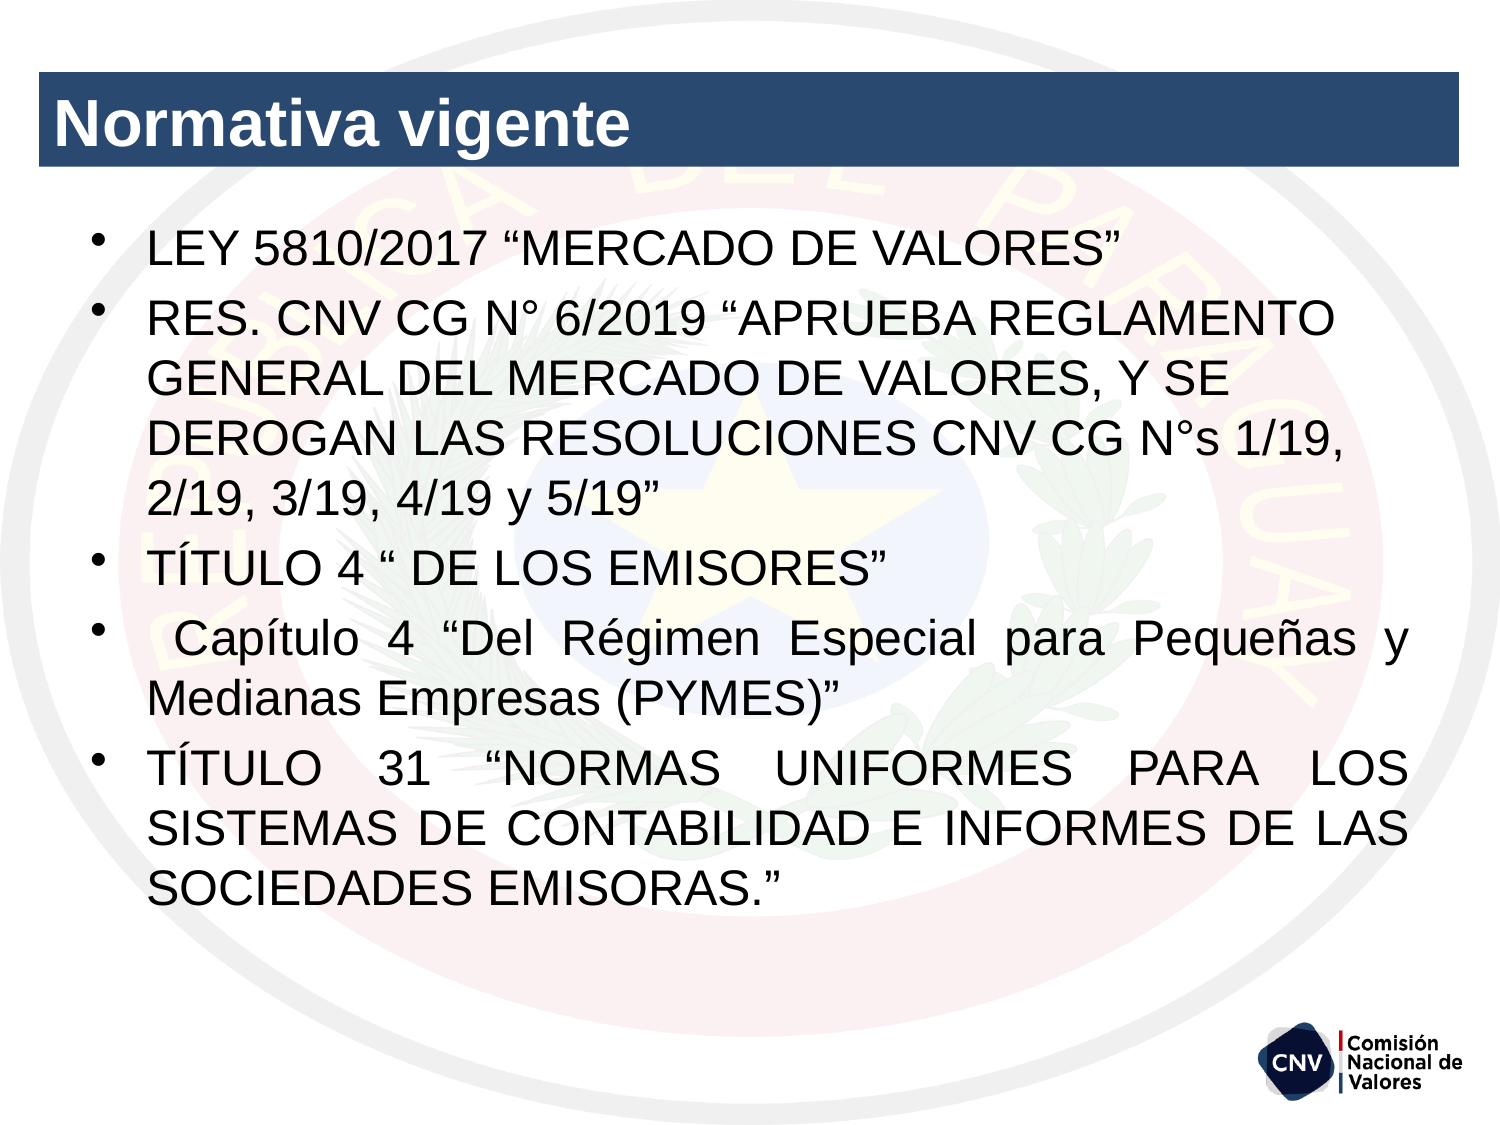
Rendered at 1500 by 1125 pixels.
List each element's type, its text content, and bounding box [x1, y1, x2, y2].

text_box Normativa vigente [39, 72, 1459, 167]
list LEY 5810/2017 “MERCADO DE VALORES” RES. CNV CG N° 6/2019 “APRUEBA REGLAMENTO GENERAL DEL MERCADO DE VALORES, Y SE DEROGAN LAS RESOLUCIONES CNV CG N°s 1/19, 2/19, 3/19, 4/19 y 5/19” TÍTULO 4 “ DE LOS EMISORES” Capítulo 4 “Del Régimen Especial para Pequeñas y Medianas Empresas (PYMES)” TÍTULO 31 “NORMAS UNIFORMES PARA LOS SISTEMAS DE CONTABILIDAD E INFORMES DE LAS SOCIEDADES EMISORAS.” [74, 207, 1426, 1006]
picture [1204, 977, 1500, 1125]
